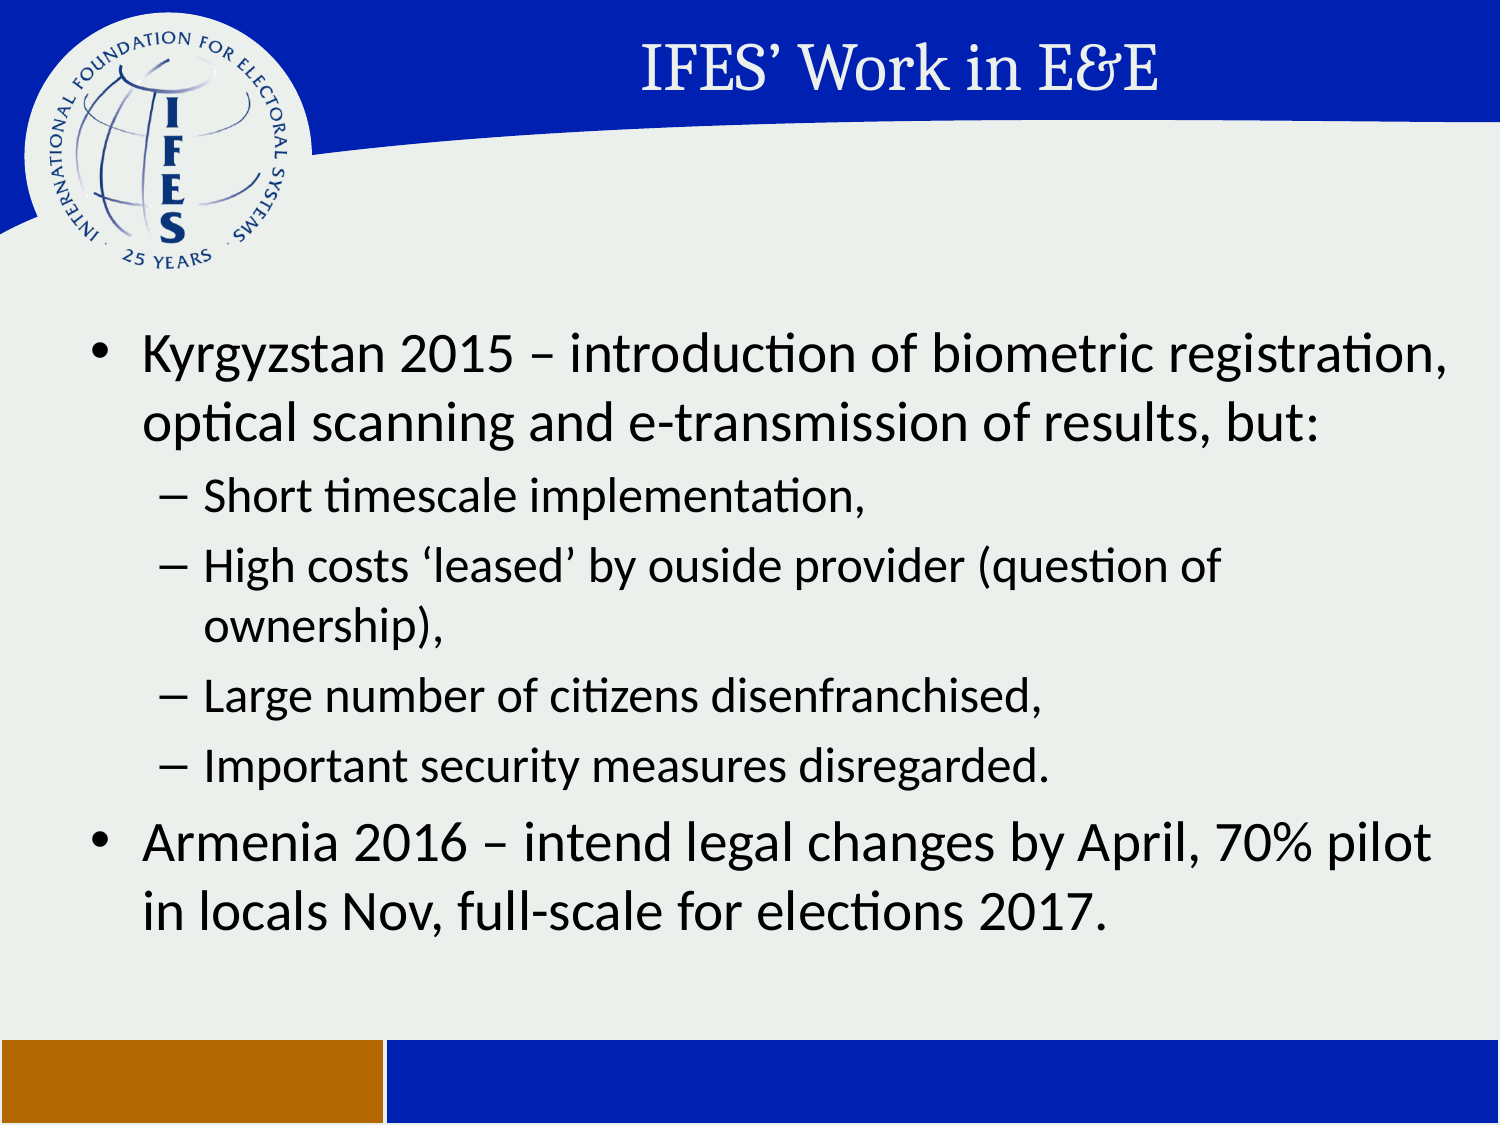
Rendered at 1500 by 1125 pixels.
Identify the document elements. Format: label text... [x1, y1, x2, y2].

picture [0, 0, 344, 325]
list Kyrgyzstan 2015 – introduction of biometric registration, optical scanning and e-transmission of results, but: Short timescale implementation, High costs ‘leased’ by ouside provider (question of ownership), Large number of citizens disenfranchised, Important security measures disregarded. Armenia 2016 – intend legal changes by April, 70% pilot in locals Nov, full-scale for elections 2017. [75, 307, 1475, 1013]
title IFES’ Work in E&E [324, 0, 1476, 150]
